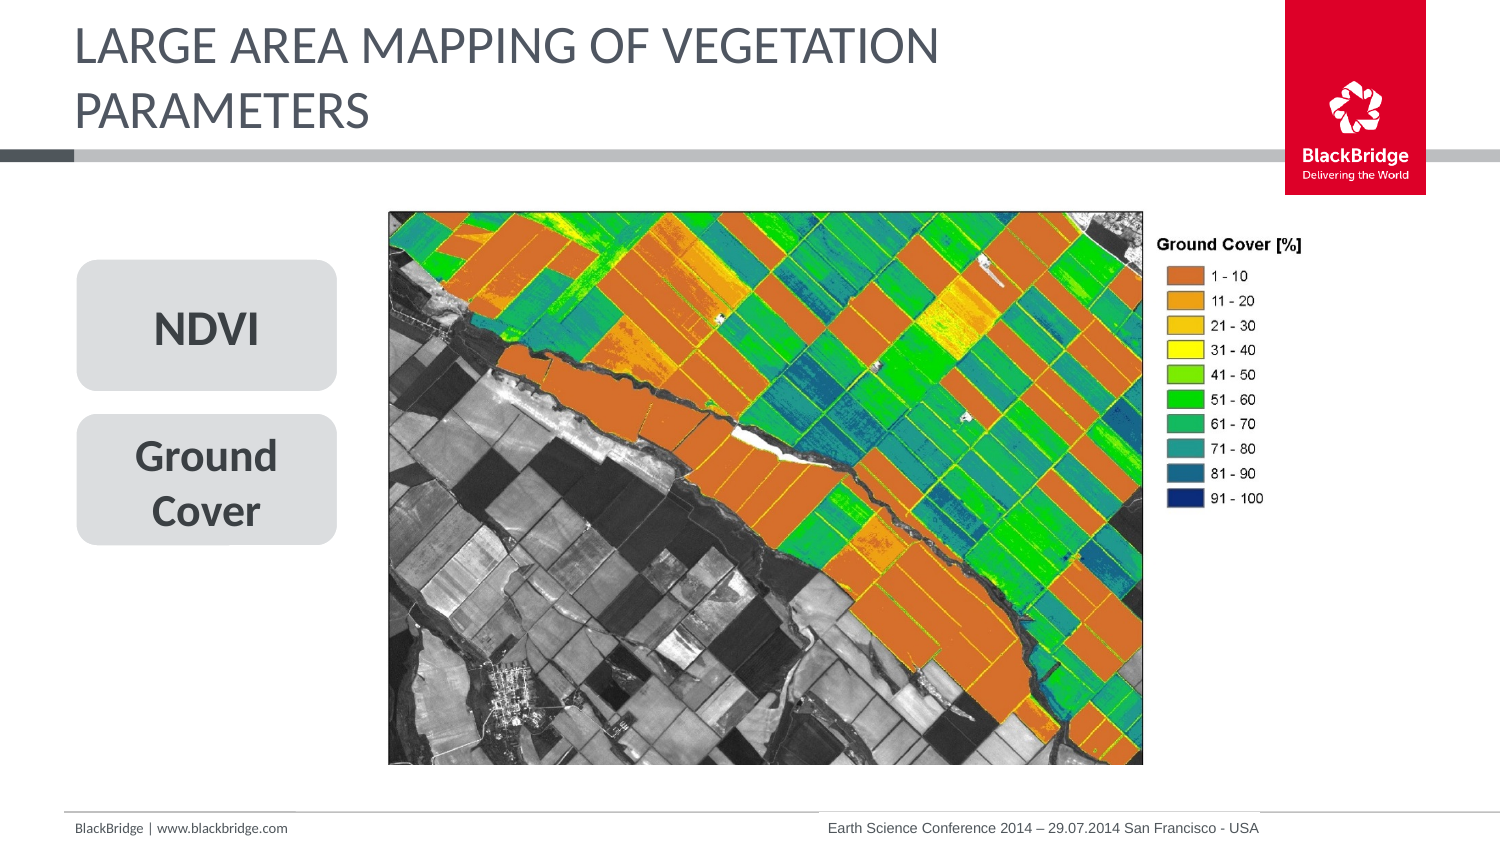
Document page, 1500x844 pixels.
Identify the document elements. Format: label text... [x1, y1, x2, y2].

title Large Area Mapping of Vegetation Parameters [74, 0, 1250, 149]
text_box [74, 257, 340, 394]
picture [358, 197, 1321, 765]
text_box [74, 411, 340, 548]
picture [1285, 0, 1426, 195]
